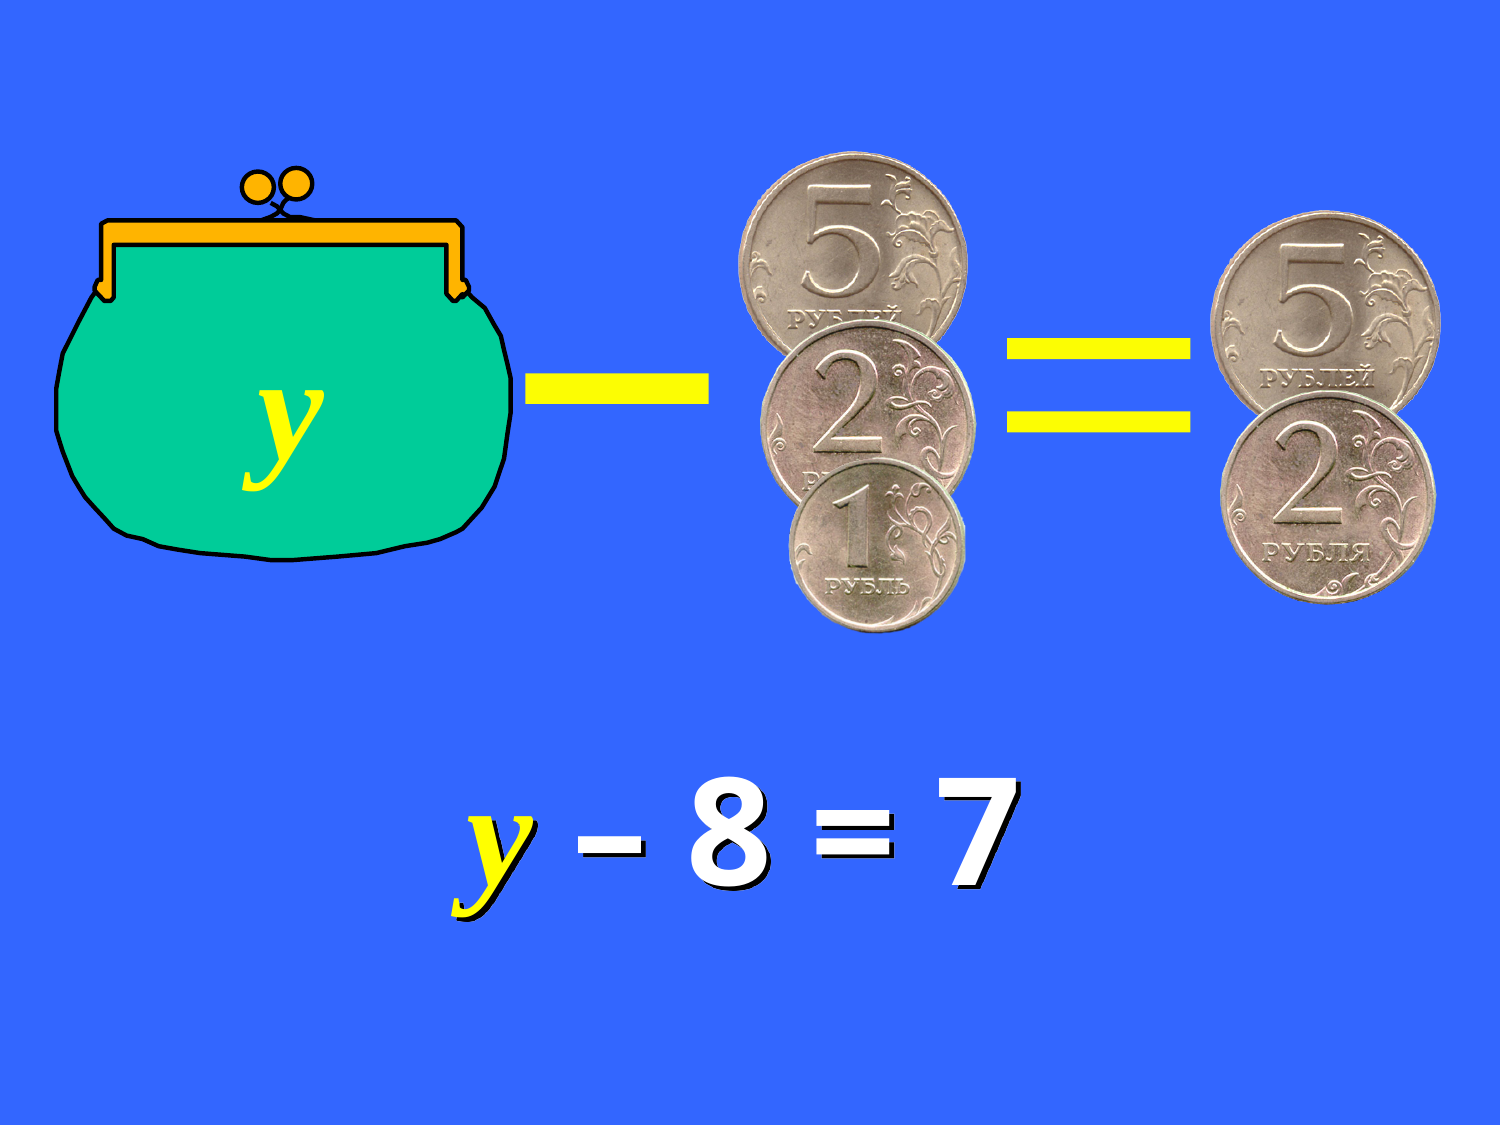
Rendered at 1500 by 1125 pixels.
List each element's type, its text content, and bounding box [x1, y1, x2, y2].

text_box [52, 160, 515, 561]
picture [1198, 207, 1450, 613]
text_box у – 8 = 7 [372, 727, 1117, 923]
picture [725, 148, 989, 639]
